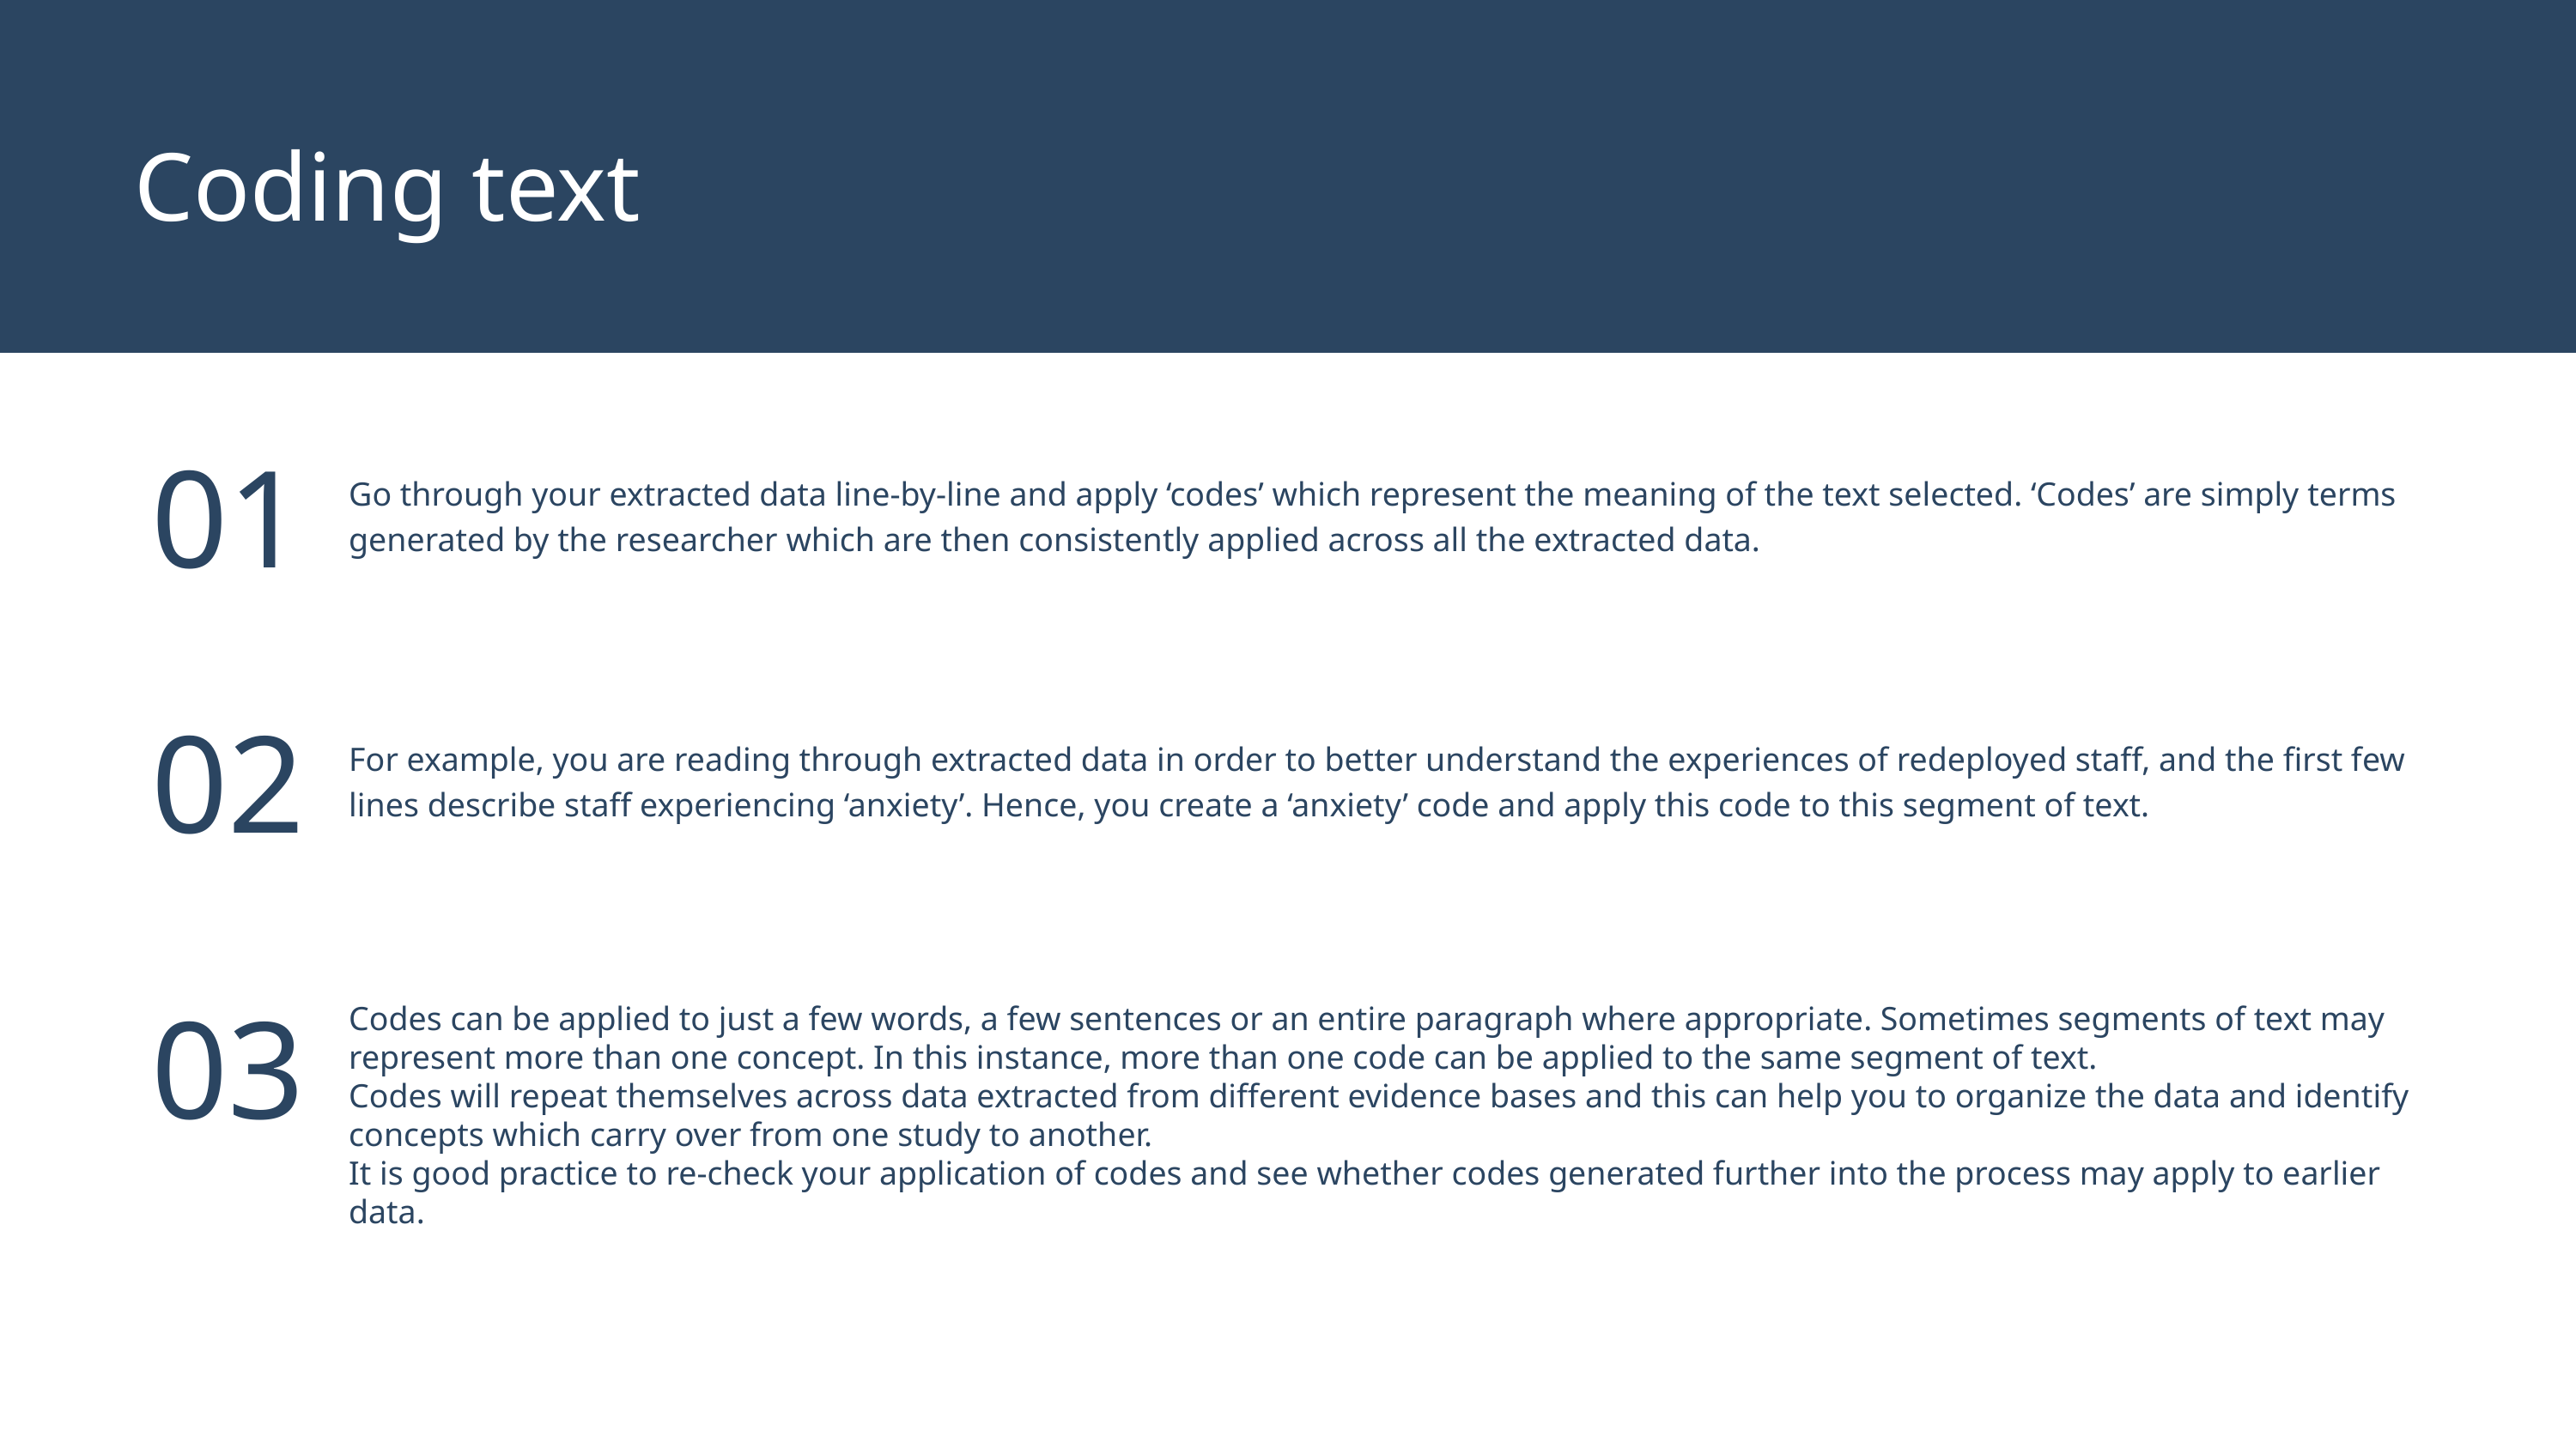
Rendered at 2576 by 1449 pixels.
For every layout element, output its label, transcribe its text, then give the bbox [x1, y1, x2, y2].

text_box Codes can be applied to just a few words, a few sentences or an entire paragraph where appropriate. Sometimes segments of text may represent more than one concept. In this instance, more than one code can be applied to the same segment of text. Codes will repeat themselves across data extracted from different evidence bases and this can help you to organize the data and identify concepts which carry over from one study to another. It is good practice to re-check your application of codes and see whether codes generated further into the process may apply to earlier data. [349, 997, 2426, 1318]
text_box Go through your extracted data line-by-line and apply ‘codes’ which represent the meaning of the text selected. ‘Codes’ are simply terms generated by the researcher which are then consistently applied across all the extracted data. [349, 466, 2409, 558]
text_box 03 [132, 978, 324, 1146]
picture [0, 0, 2576, 353]
text_box 02 [132, 692, 324, 860]
text_box For example, you are reading through extracted data in order to better understand the experiences of redeployed staff, and the first few lines describe staff experiencing ‘anxiety’. Hence, you create a ‘anxiety’ code and apply this code to this segment of text. [349, 732, 2409, 824]
text_box 01 [132, 426, 324, 595]
